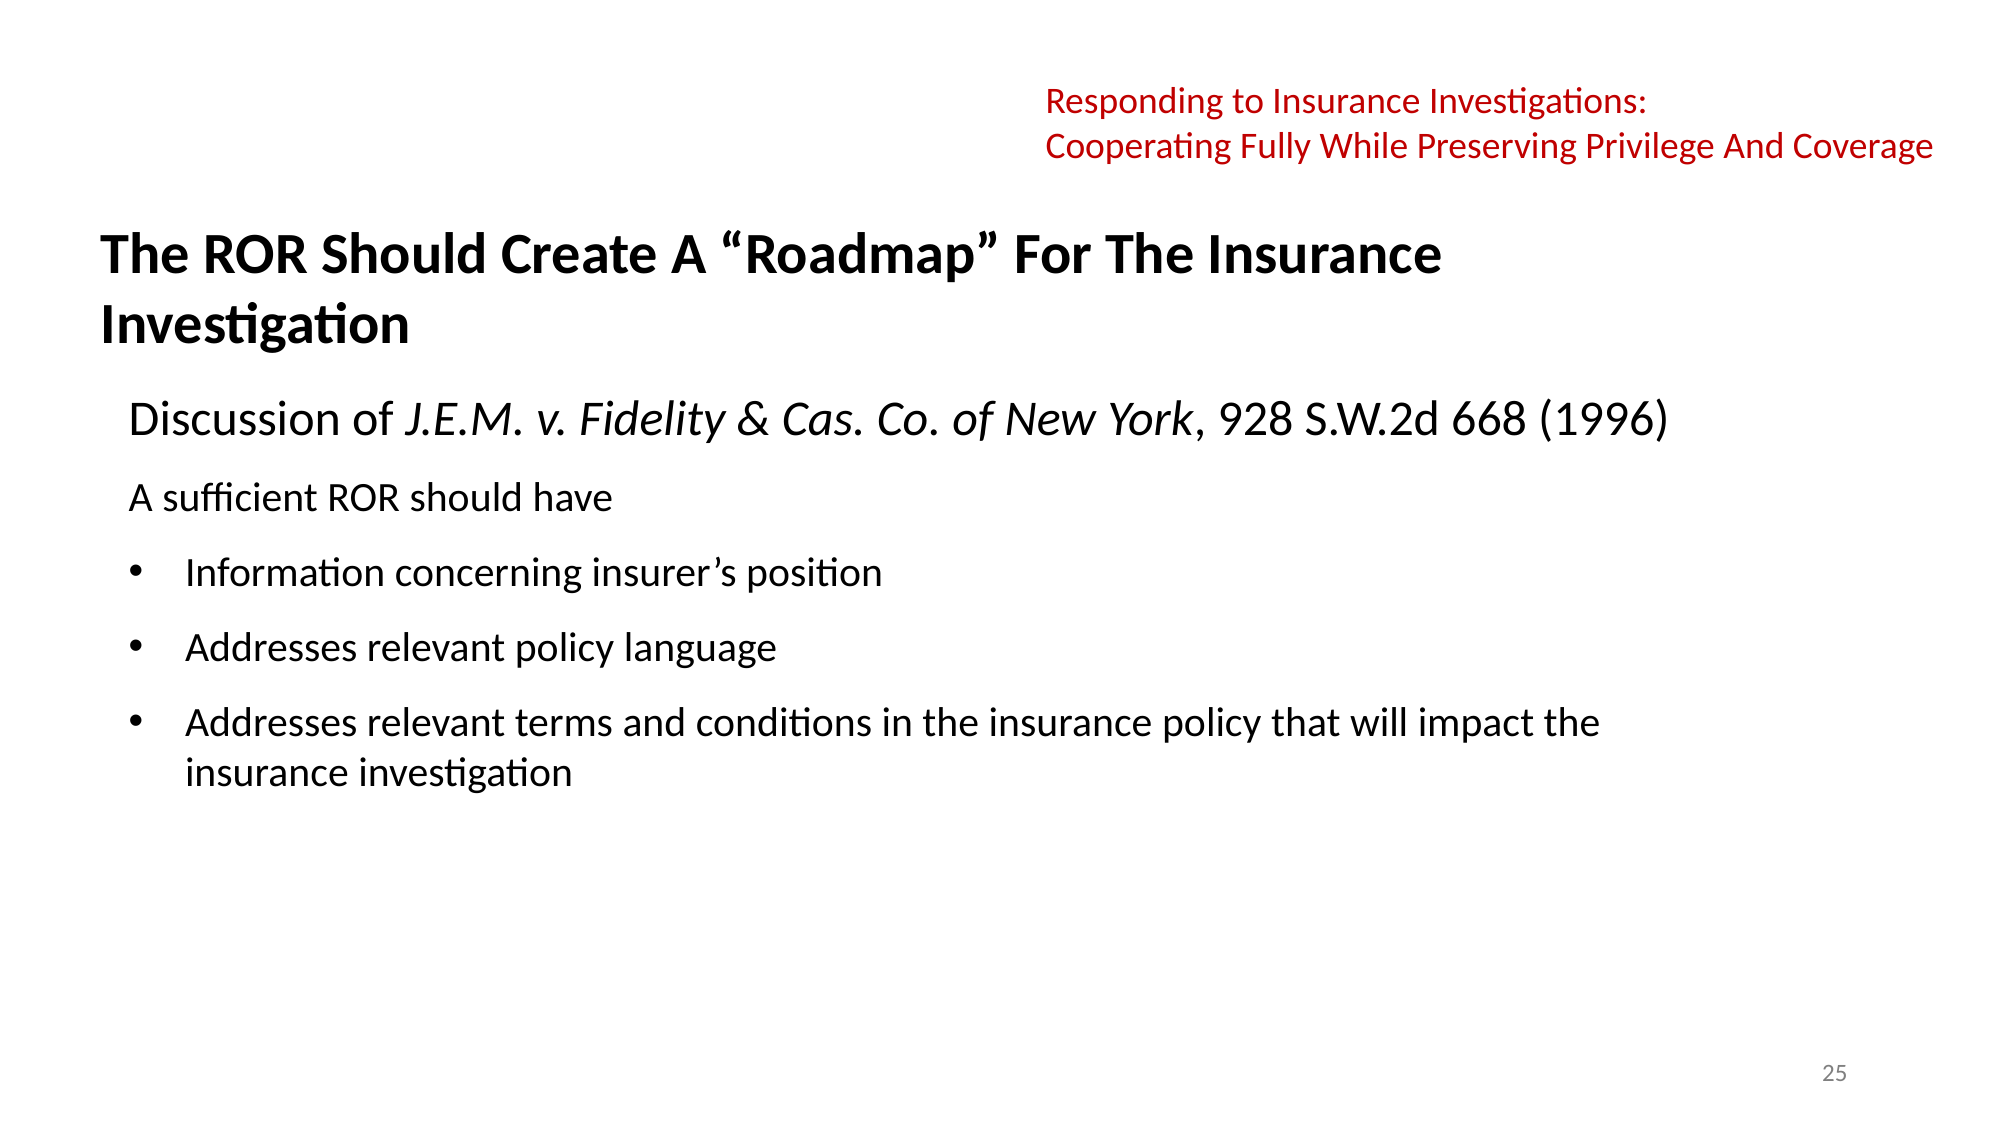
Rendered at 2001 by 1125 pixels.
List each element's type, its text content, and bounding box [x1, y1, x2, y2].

text_box The ROR Should Create A “Roadmap” For The Insurance Investigation [85, 207, 1729, 363]
text_box 25 [1412, 1049, 1863, 1110]
text_box Discussion of J.E.M. v. Fidelity & Cas. Co. of New York, 928 S.W.2d 668 (1996) A sufficient ROR should have Information concerning insurer’s position Addresses relevant policy language Addresses relevant terms and conditions in the insurance policy that will impact the insurance investigation [113, 377, 1690, 878]
text_box Responding to Insurance Investigations: Cooperating Fully While Preserving Privilege And Coverage [955, 68, 1980, 174]
